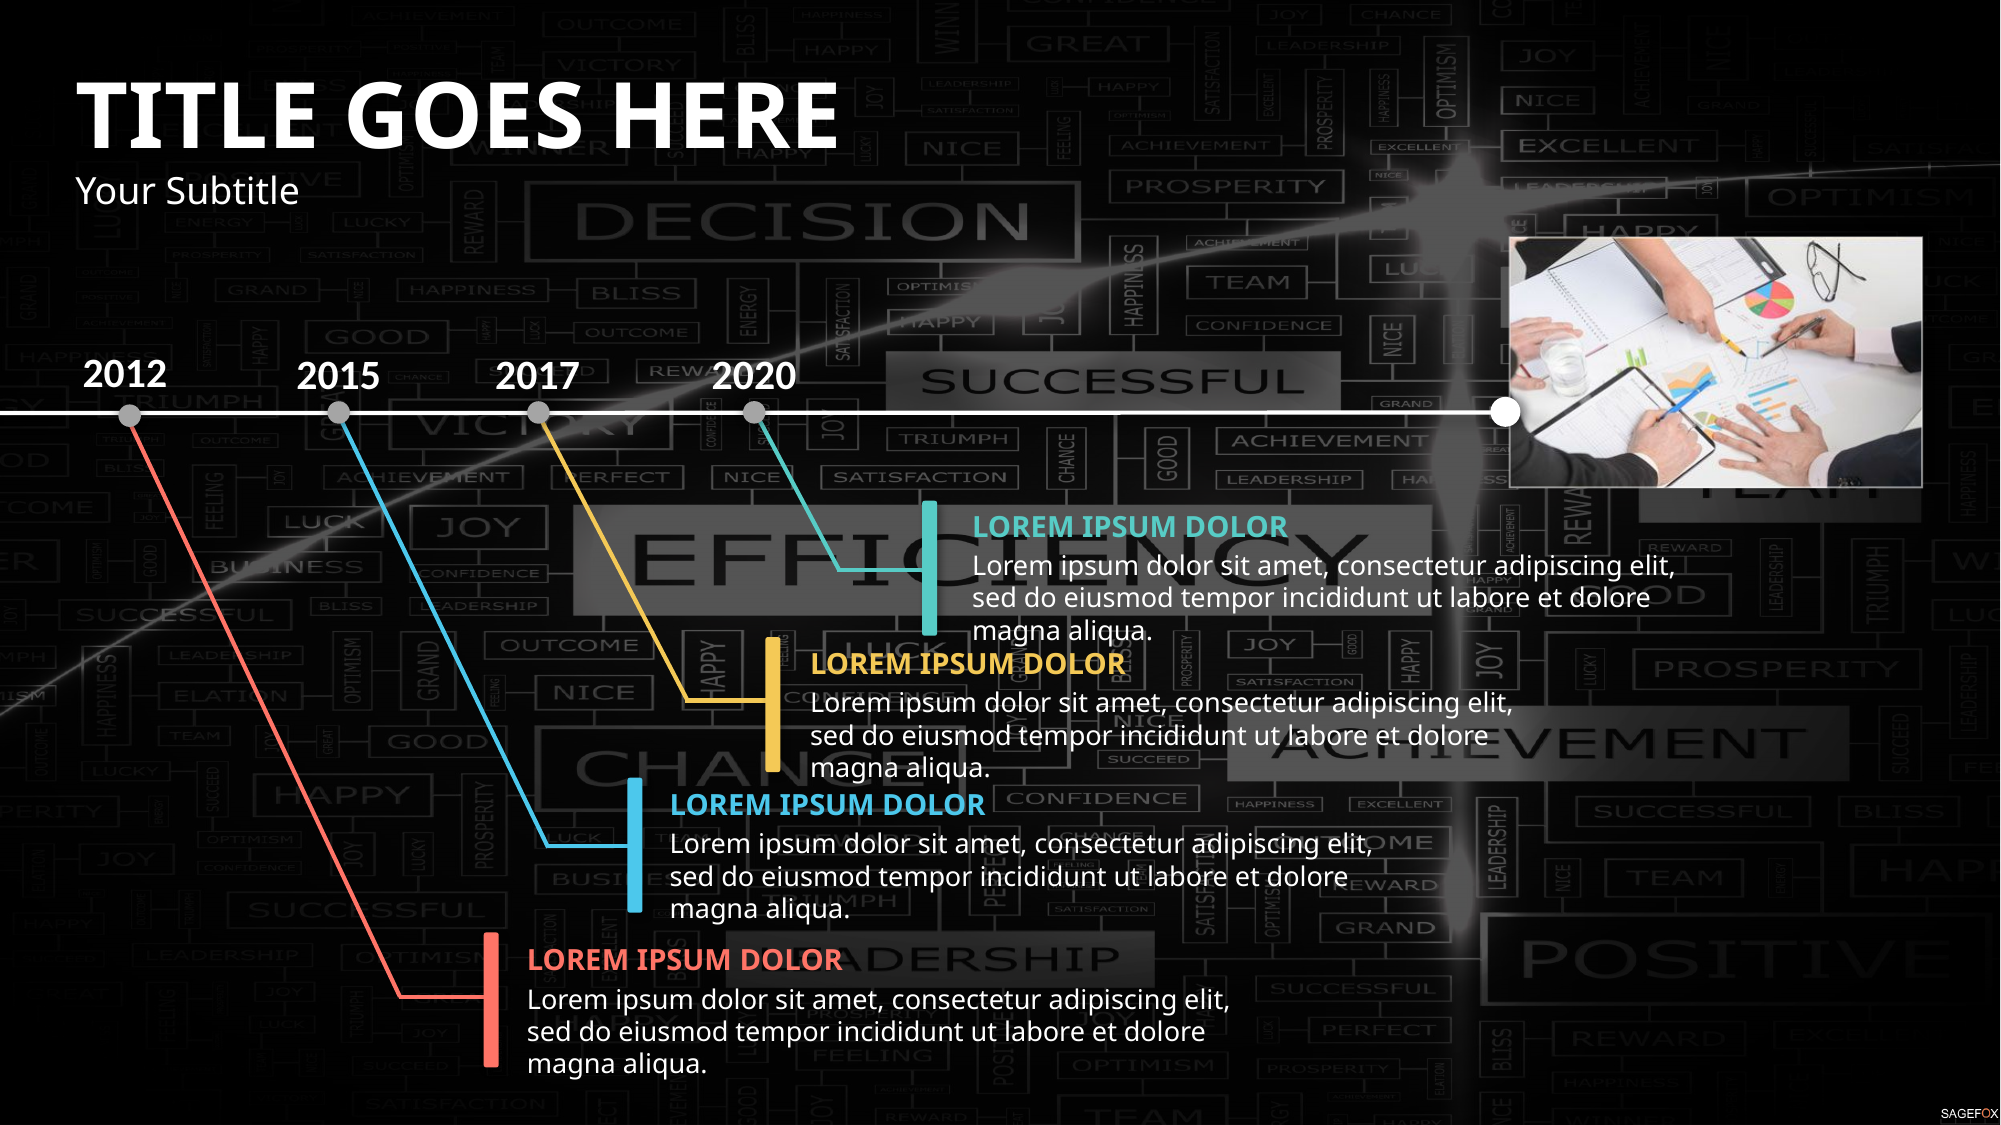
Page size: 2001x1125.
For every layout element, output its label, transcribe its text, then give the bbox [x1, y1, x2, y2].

text_box [921, 499, 939, 637]
text_box LOREM IPSUM DOLOR Lorem ipsum dolor sit amet, consectetur adipiscing elit, sed do eiusmod tempor incididunt ut labore et dolore magna aliqua. [795, 637, 1576, 791]
text_box LOREM IPSUM DOLOR Lorem ipsum dolor sit amet, consectetur adipiscing elit, sed do eiusmod tempor incididunt ut labore et dolore magna aliqua. [512, 934, 1293, 1087]
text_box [537, 427, 774, 701]
picture [0, 0, 2001, 1125]
text_box 2017 [462, 340, 613, 396]
text_box [1509, 236, 1923, 488]
text_box LOREM IPSUM DOLOR Lorem ipsum dolor sit amet, consectetur adipiscing elit, sed do eiusmod tempor incididunt ut labore et dolore magna aliqua. [654, 778, 1435, 932]
text_box 2015 [263, 340, 414, 396]
text_box 2020 [679, 340, 829, 396]
text_box TITLE GOES HERE Your Subtitle [60, 49, 1036, 220]
text_box [482, 931, 500, 1069]
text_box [124, 427, 487, 997]
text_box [756, 427, 925, 571]
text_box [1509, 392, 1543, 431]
text_box [626, 776, 644, 914]
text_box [0, 396, 1521, 427]
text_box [337, 427, 635, 848]
text_box 2012 [50, 338, 200, 396]
text_box LOREM IPSUM DOLOR Lorem ipsum dolor sit amet, consectetur adipiscing elit, sed do eiusmod tempor incididunt ut labore et dolore magna aliqua. [957, 500, 1738, 654]
text_box [764, 636, 782, 774]
